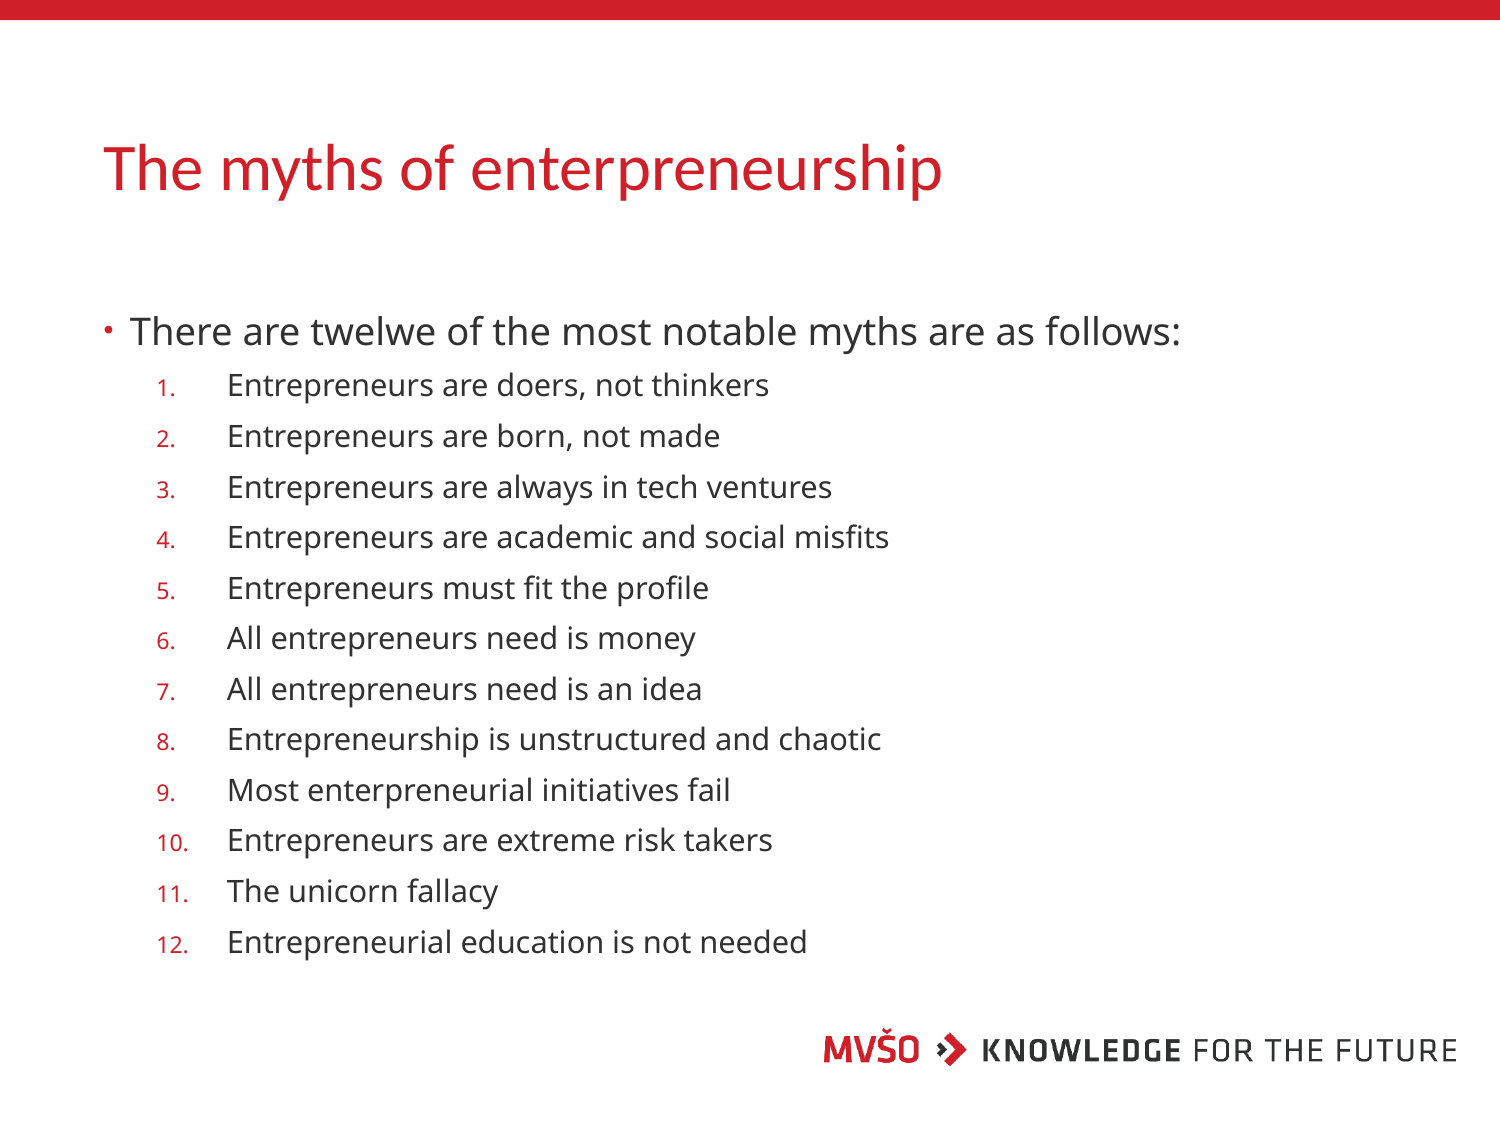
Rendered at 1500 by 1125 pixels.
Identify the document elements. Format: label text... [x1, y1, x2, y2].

picture [824, 1028, 1456, 1066]
list There are twelwe of the most notable myths are as follows: Entrepreneurs are doers, not thinkers Entrepreneurs are born, not made Entrepreneurs are always in tech ventures Entrepreneurs are academic and social misfits Entrepreneurs must fit the profile All entrepreneurs need is money All entrepreneurs need is an idea Entrepreneurship is unstructured and chaotic Most enterpreneurial initiatives fail Entrepreneurs are extreme risk takers The unicorn fallacy Entrepreneurial education is not needed [88, 299, 1412, 969]
title The myths of enterpreneurship [88, 59, 1412, 278]
